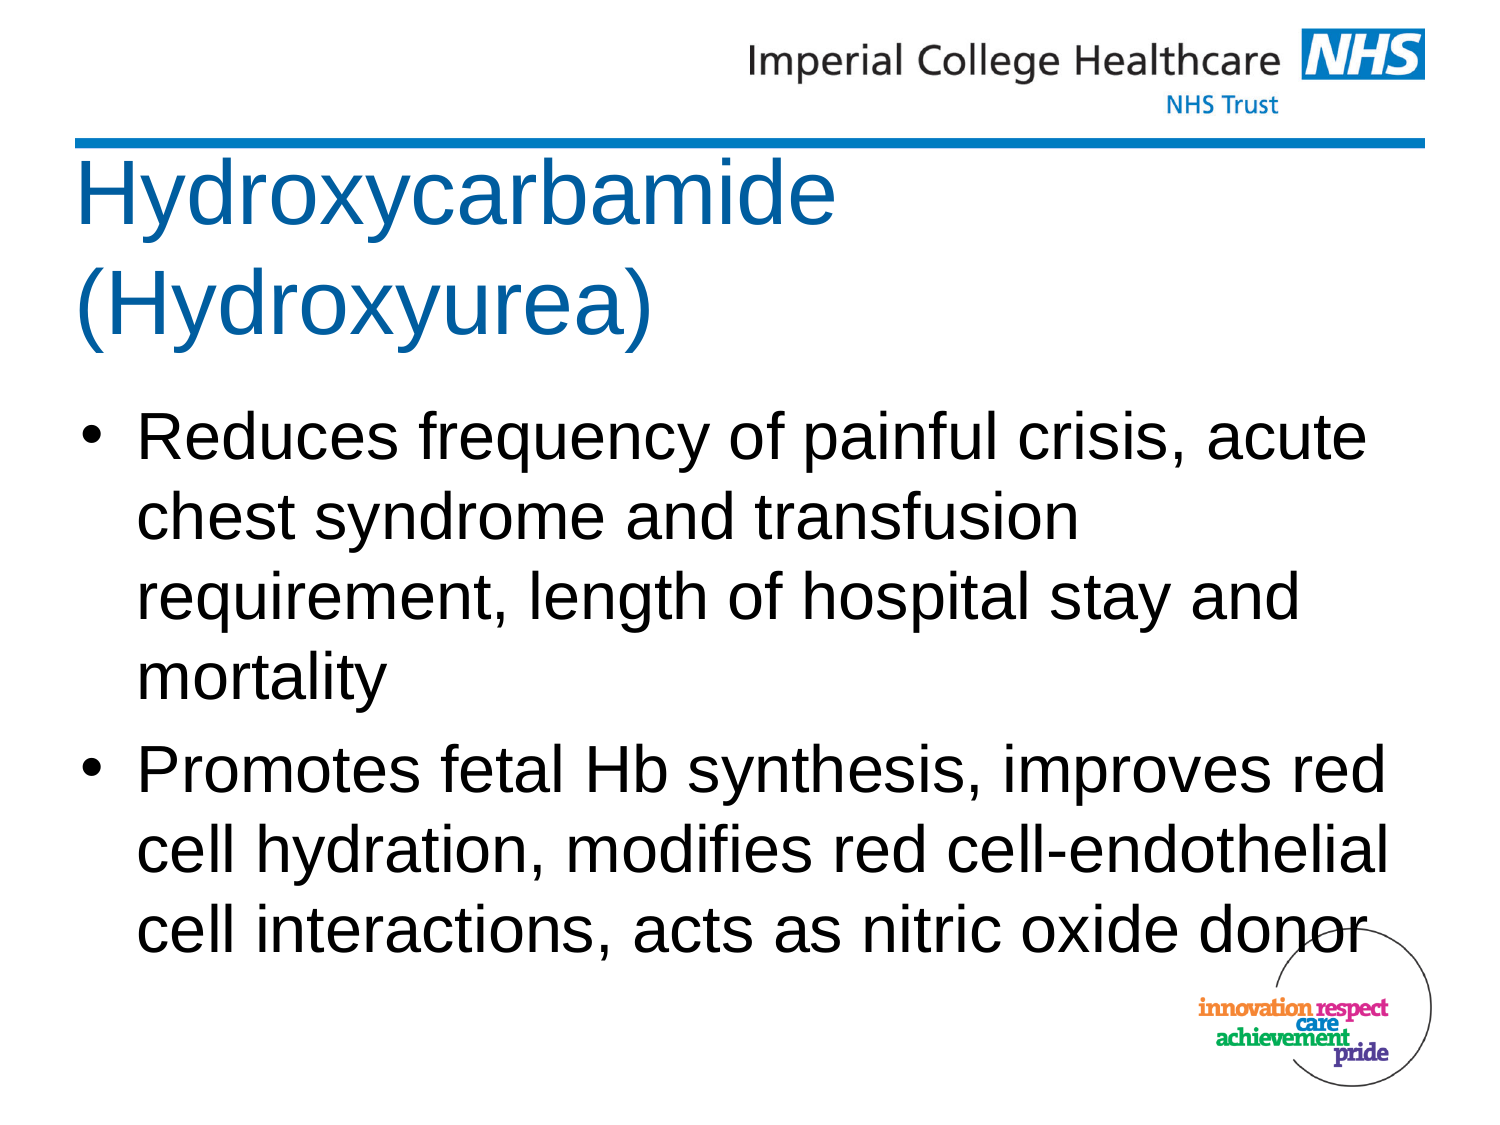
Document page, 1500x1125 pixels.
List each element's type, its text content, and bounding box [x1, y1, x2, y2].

picture [75, 0, 1425, 157]
list Reduces frequency of painful crisis, acute chest syndrome and transfusion requirement, length of hospital stay and mortality Promotes fetal Hb synthesis, improves red cell hydration, modifies red cell-endothelial cell interactions, acts as nitric oxide donor [65, 385, 1416, 803]
title Hydroxycarbamide (Hydroxyurea) [59, 149, 1410, 337]
picture [1192, 924, 1438, 1100]
